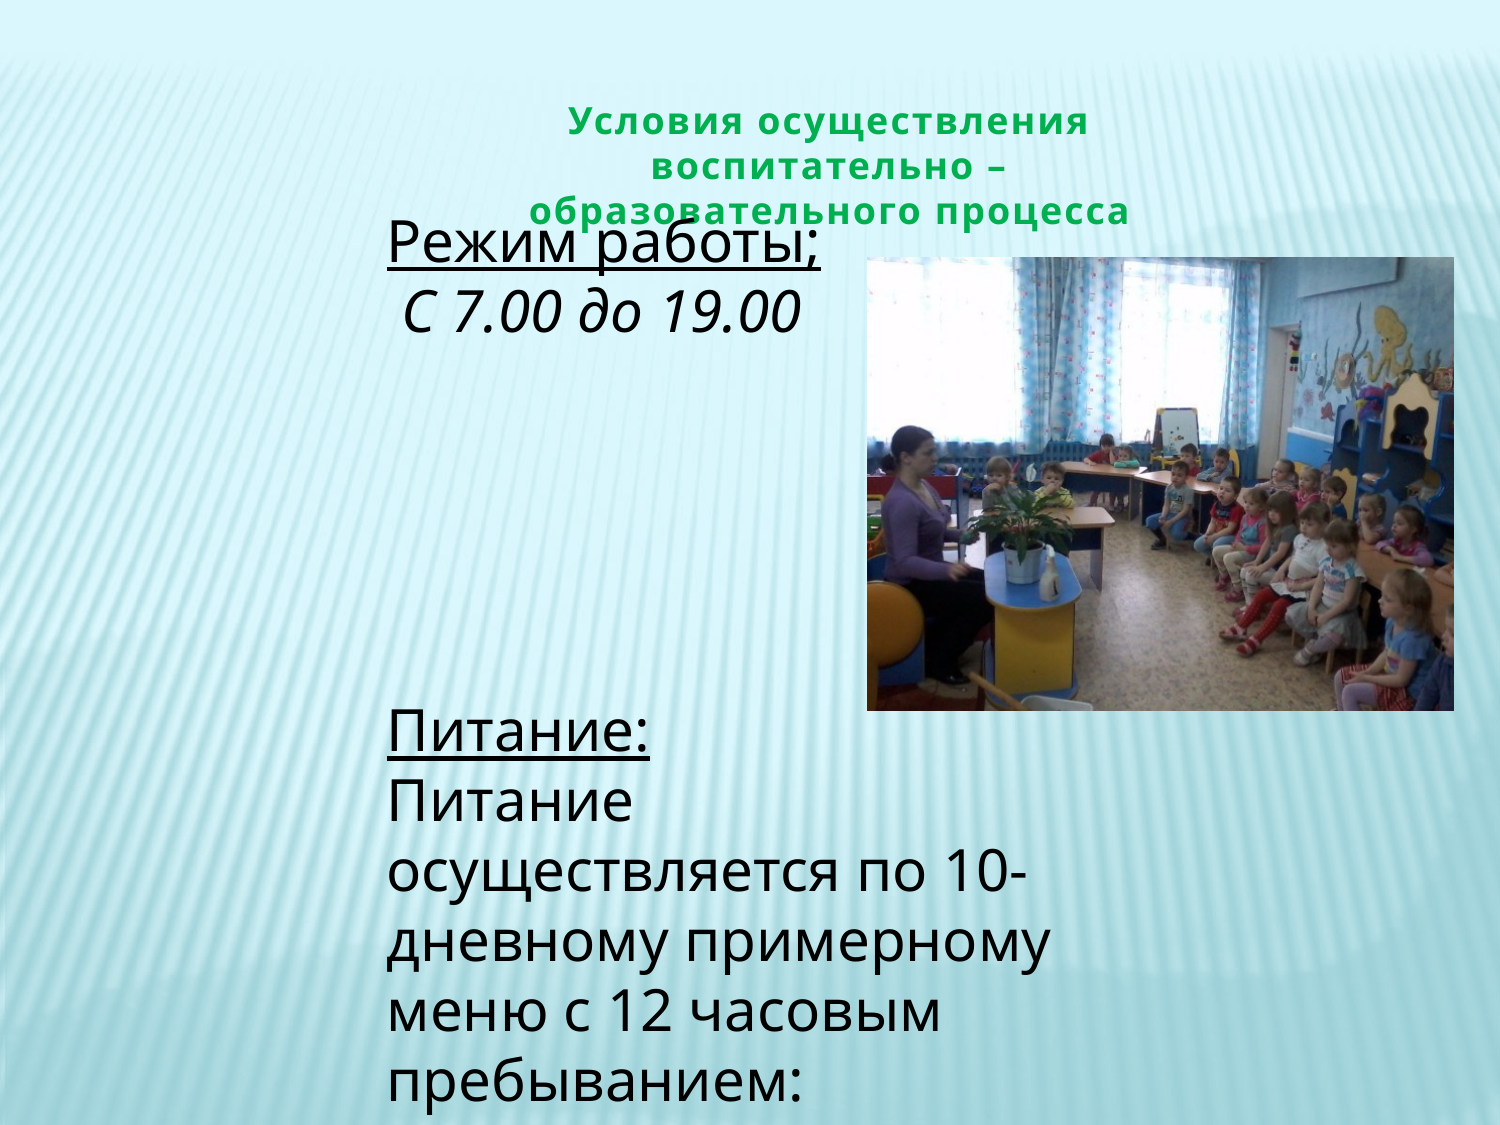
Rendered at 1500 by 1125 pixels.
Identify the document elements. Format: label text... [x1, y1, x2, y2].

text_box Условия осуществления воспитательно – образовательного процесса [454, 89, 1205, 240]
picture [866, 257, 1454, 712]
text_box Режим работы; С 7.00 до 19.00 Питание: Питание осуществляется по 10-дневному примерному меню с 12 часовым пребыванием: [371, 196, 1087, 1121]
